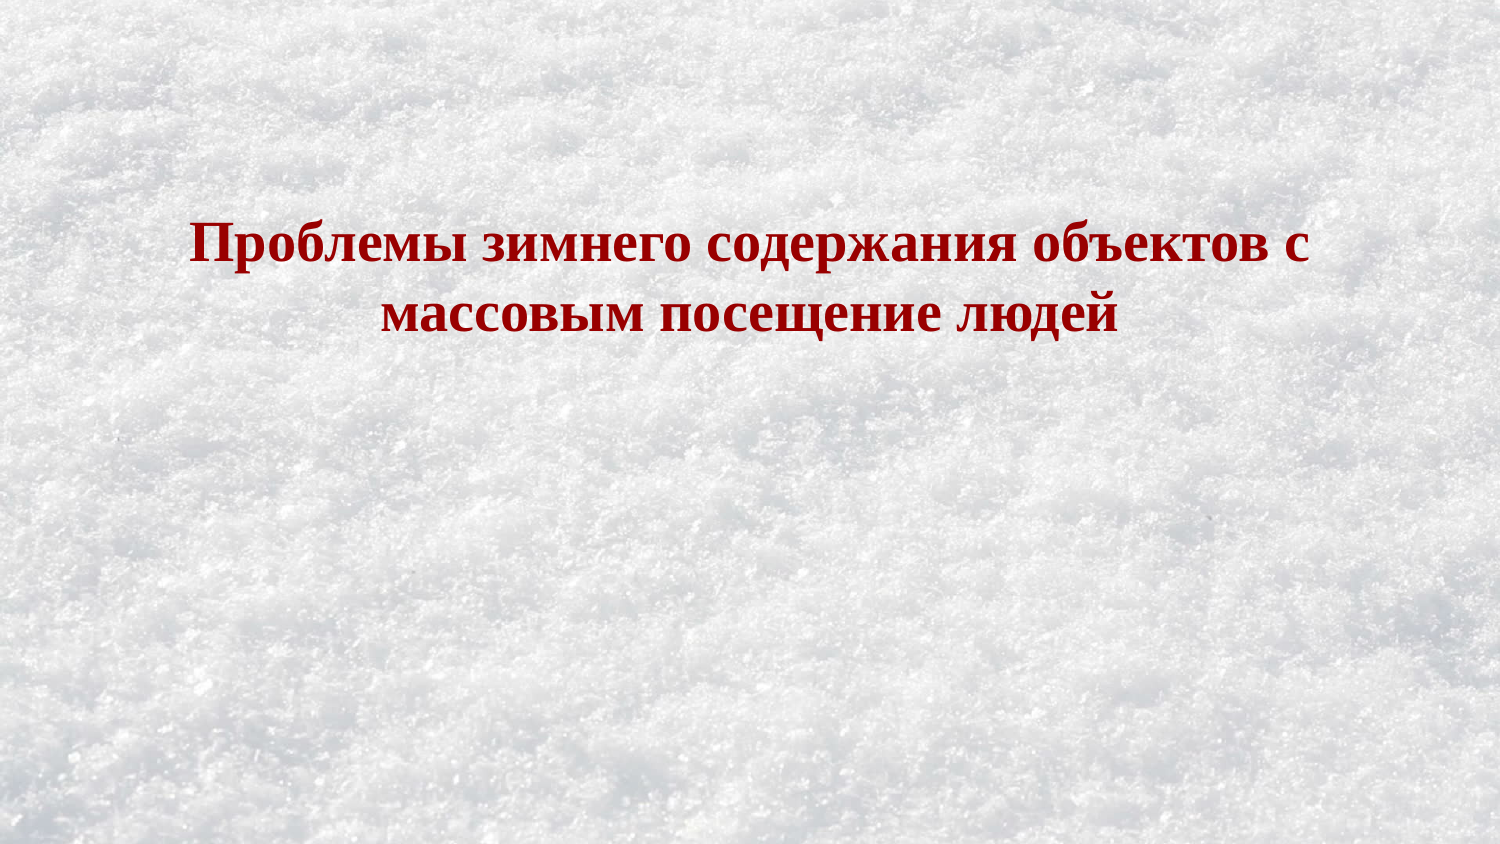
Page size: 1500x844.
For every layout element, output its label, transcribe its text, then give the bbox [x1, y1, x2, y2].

list Проблемы зимнего содержания объектов с массовым посещение людей [74, 196, 1426, 754]
picture [0, 0, 1500, 844]
